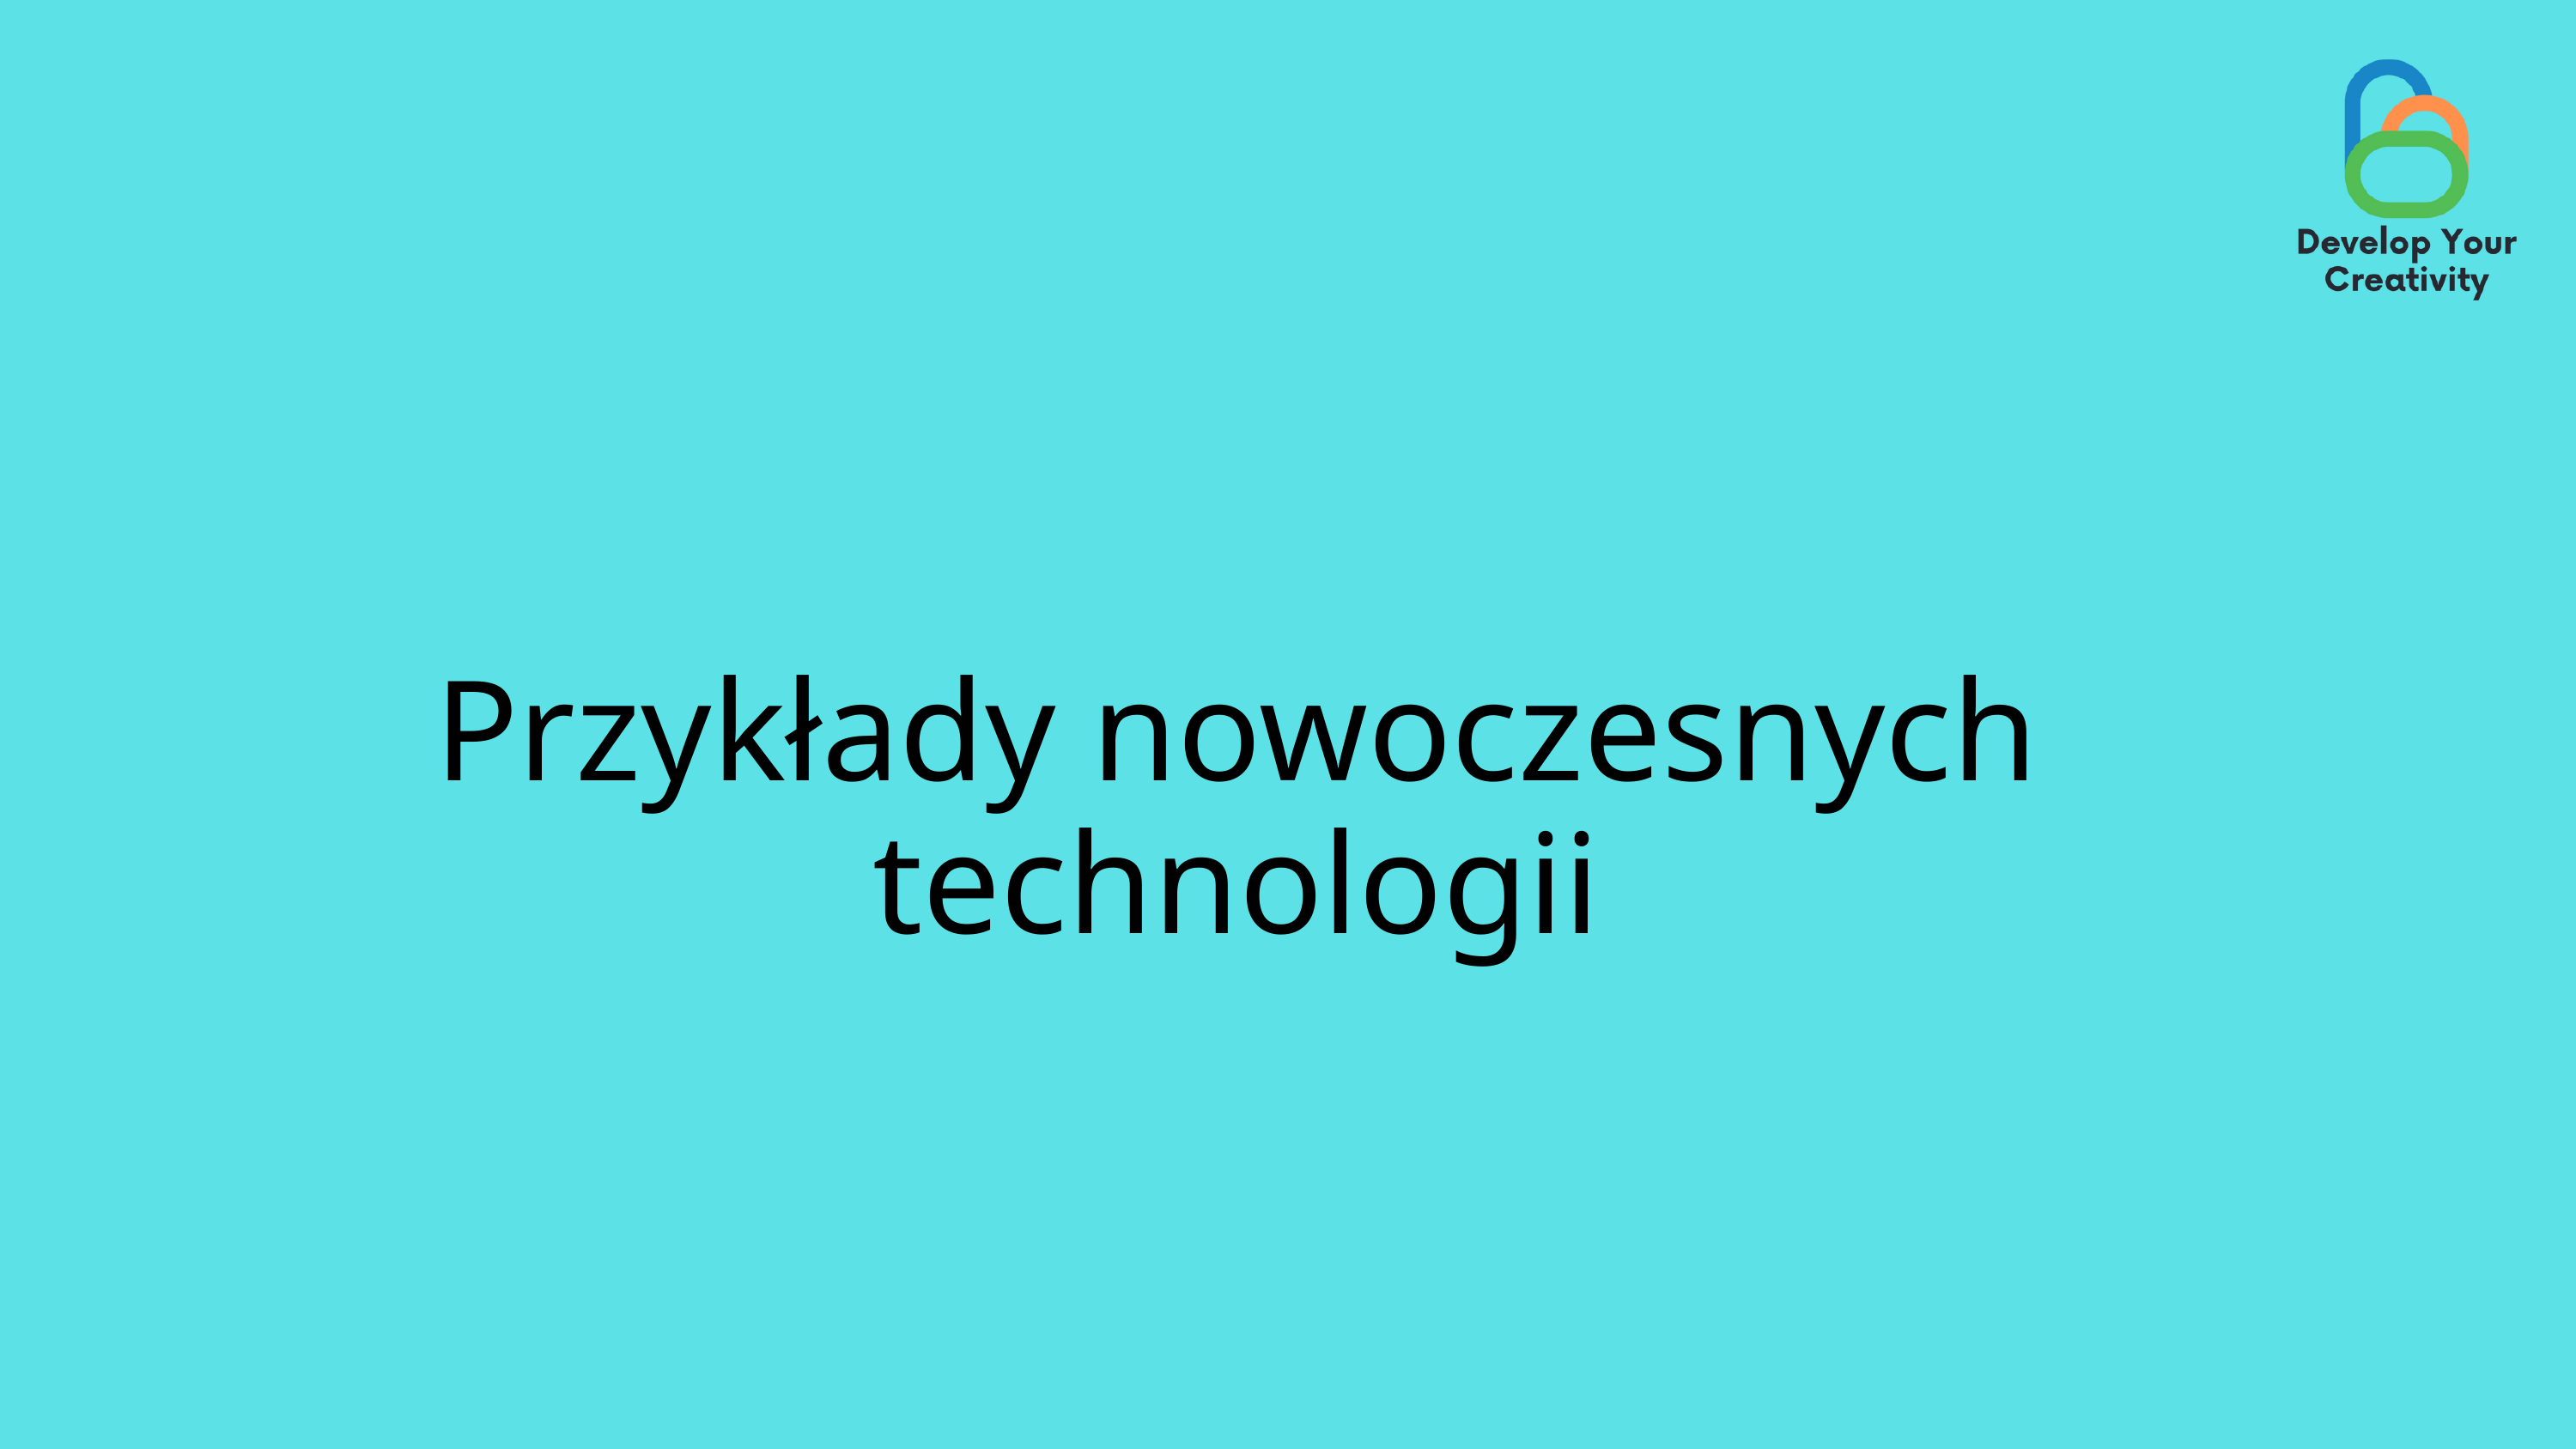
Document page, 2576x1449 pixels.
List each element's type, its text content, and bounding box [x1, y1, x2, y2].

text_box Przykłady nowoczesnych technologii [107, 655, 2366, 1420]
text_box [2178, 0, 2576, 397]
